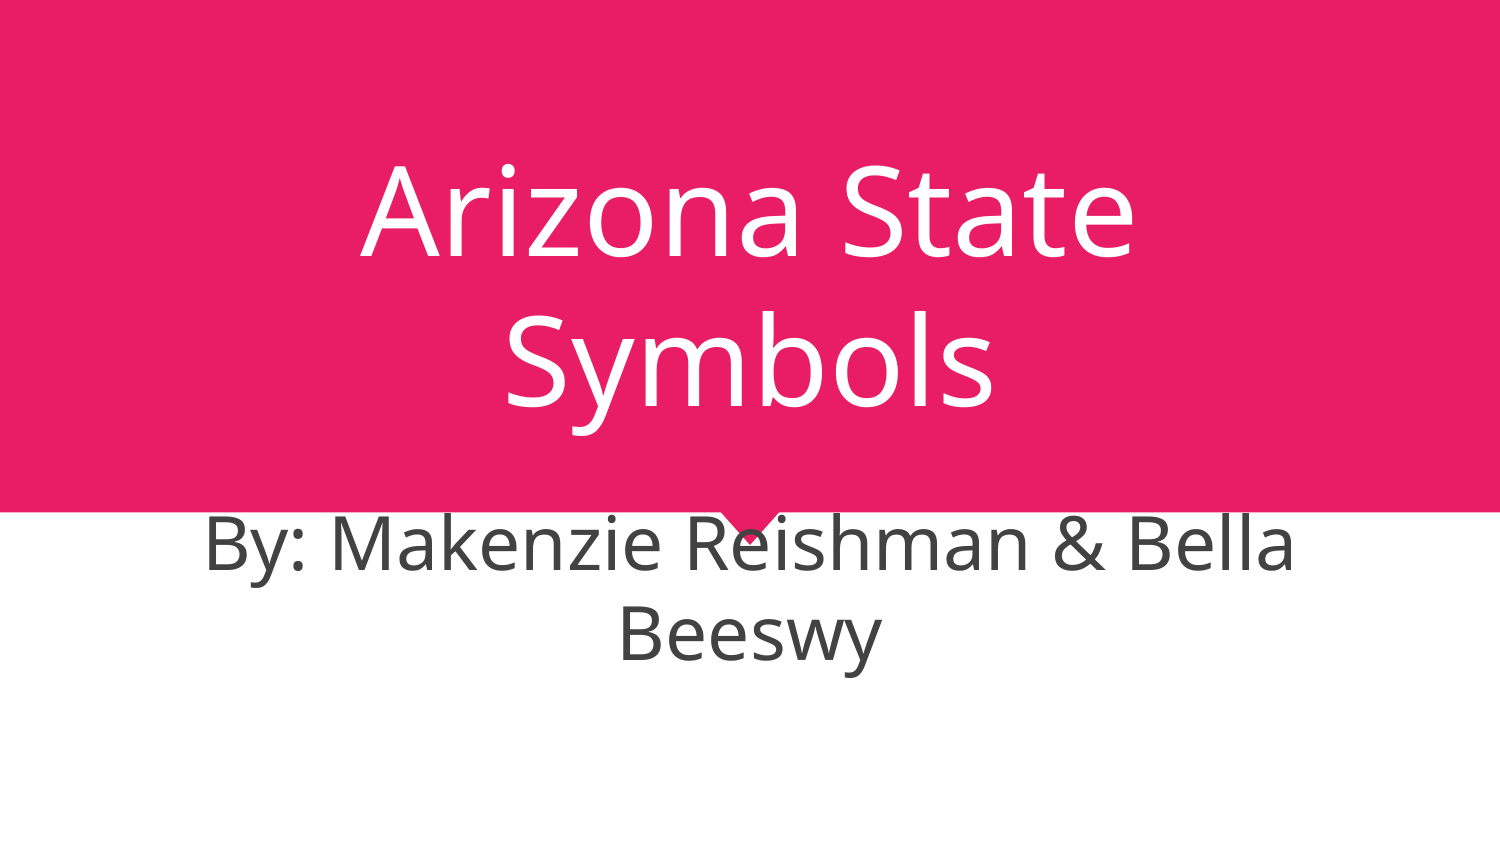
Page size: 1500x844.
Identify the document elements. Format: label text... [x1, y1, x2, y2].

subtitle By: Makenzie Reishman & Bella Beeswy [110, 520, 1390, 651]
title Arizona State Symbols [110, 162, 1390, 447]
